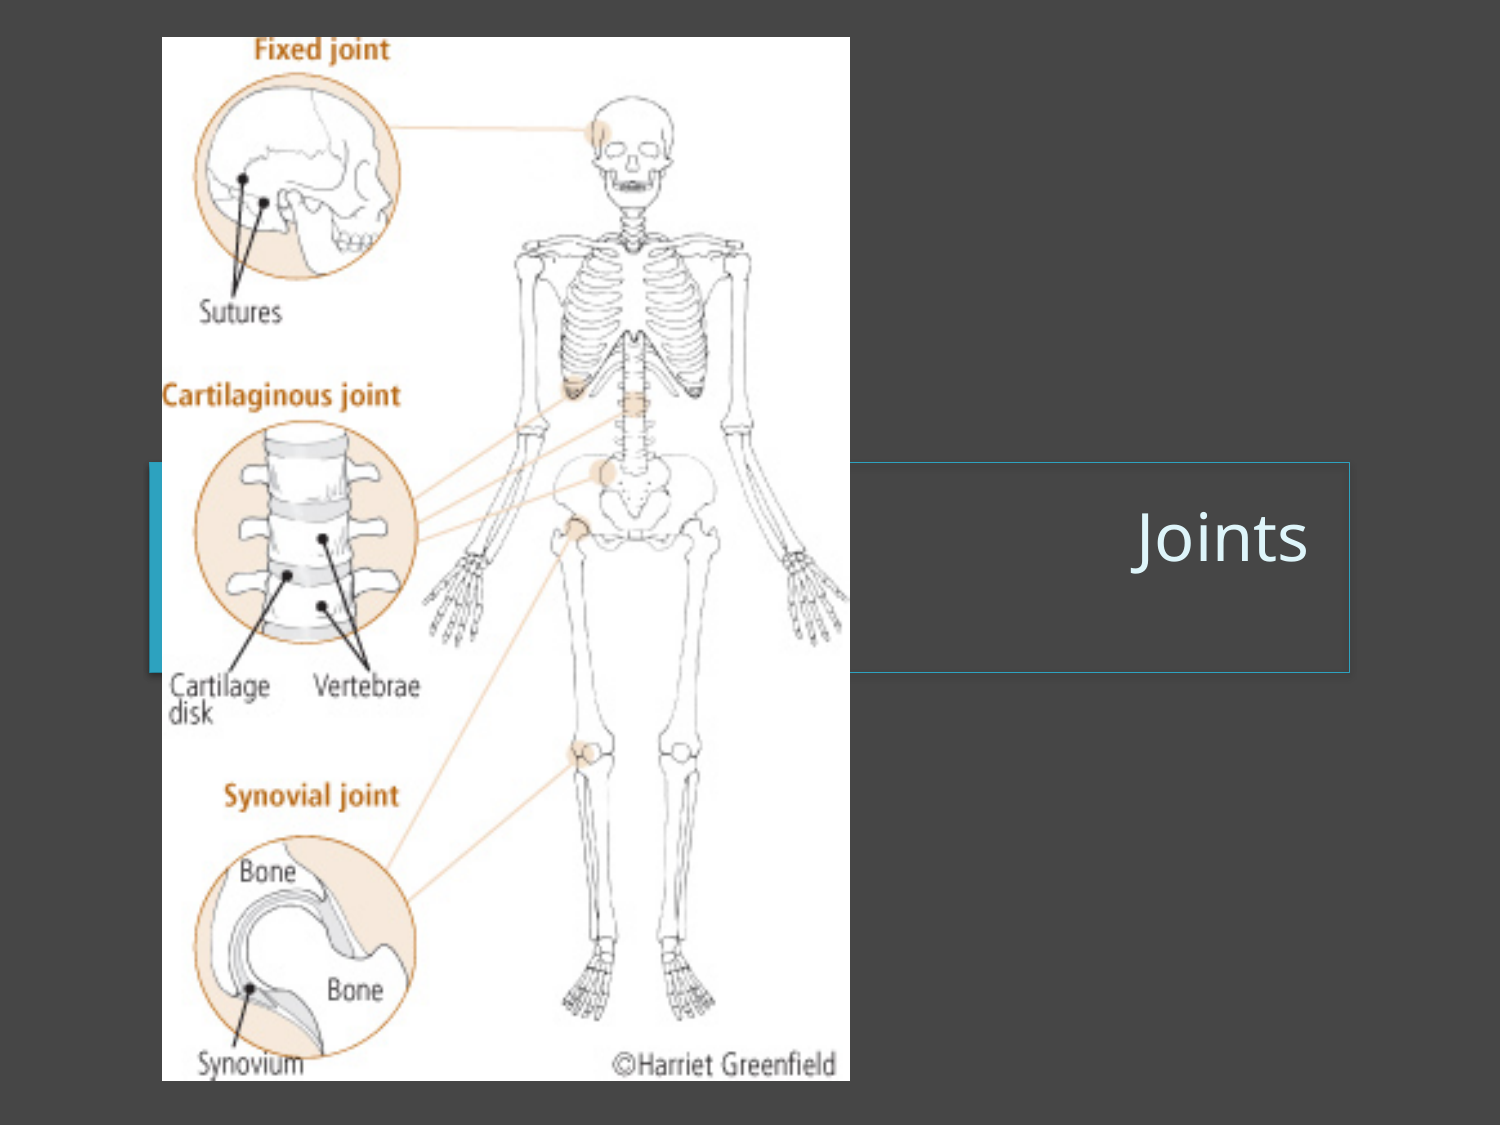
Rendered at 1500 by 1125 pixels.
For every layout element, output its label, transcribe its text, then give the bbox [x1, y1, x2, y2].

picture [162, 37, 851, 1081]
title Joints [856, 487, 1326, 663]
